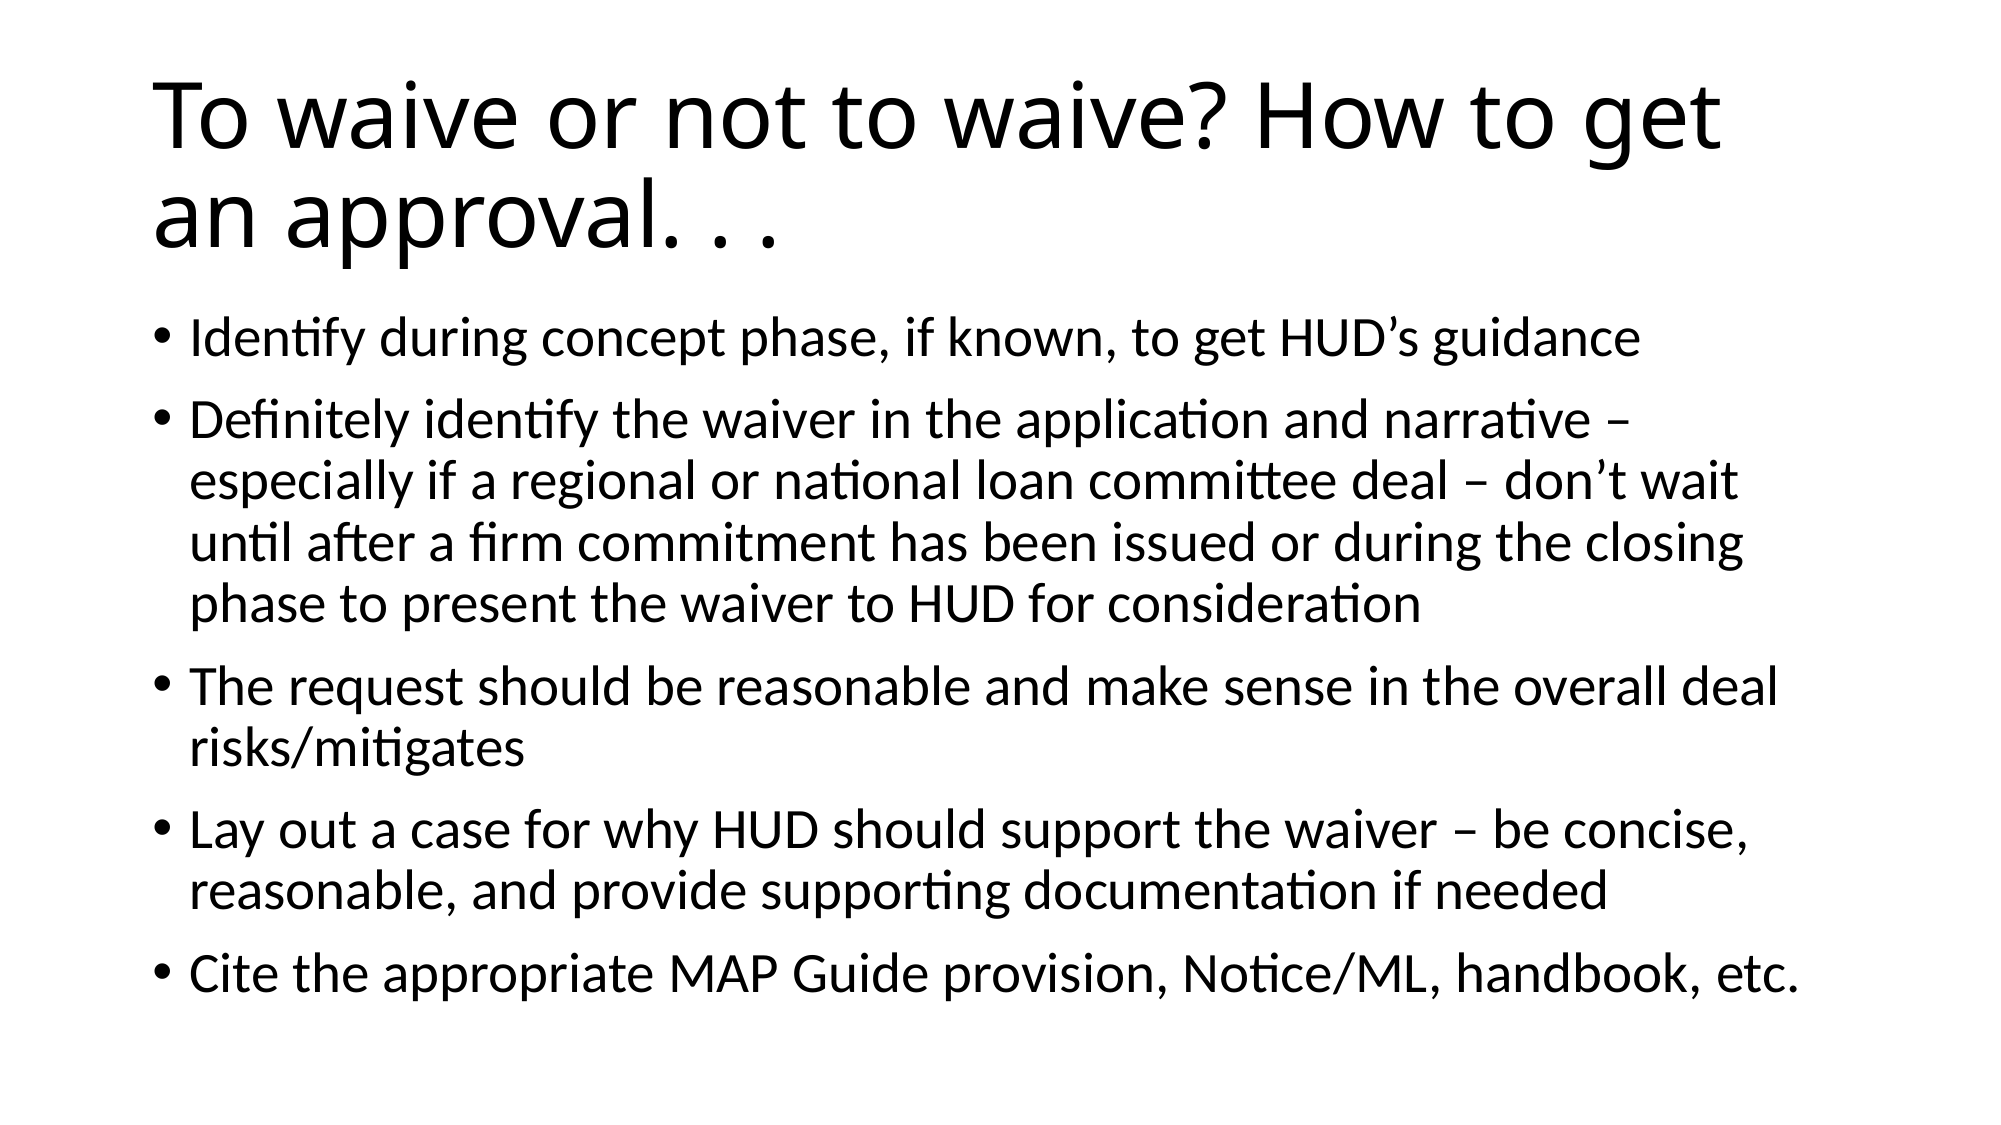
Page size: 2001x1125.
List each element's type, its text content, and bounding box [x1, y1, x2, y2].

title To waive or not to waive? How to get an approval. . . [137, 59, 1863, 278]
list Identify during concept phase, if known, to get HUD’s guidance Definitely identify the waiver in the application and narrative – especially if a regional or national loan committee deal – don’t wait until after a firm commitment has been issued or during the closing phase to present the waiver to HUD for consideration The request should be reasonable and make sense in the overall deal risks/mitigates Lay out a case for why HUD should support the waiver – be concise, reasonable, and provide supporting documentation if needed Cite the appropriate MAP Guide provision, Notice/ML, handbook, etc. [137, 299, 1863, 1014]
